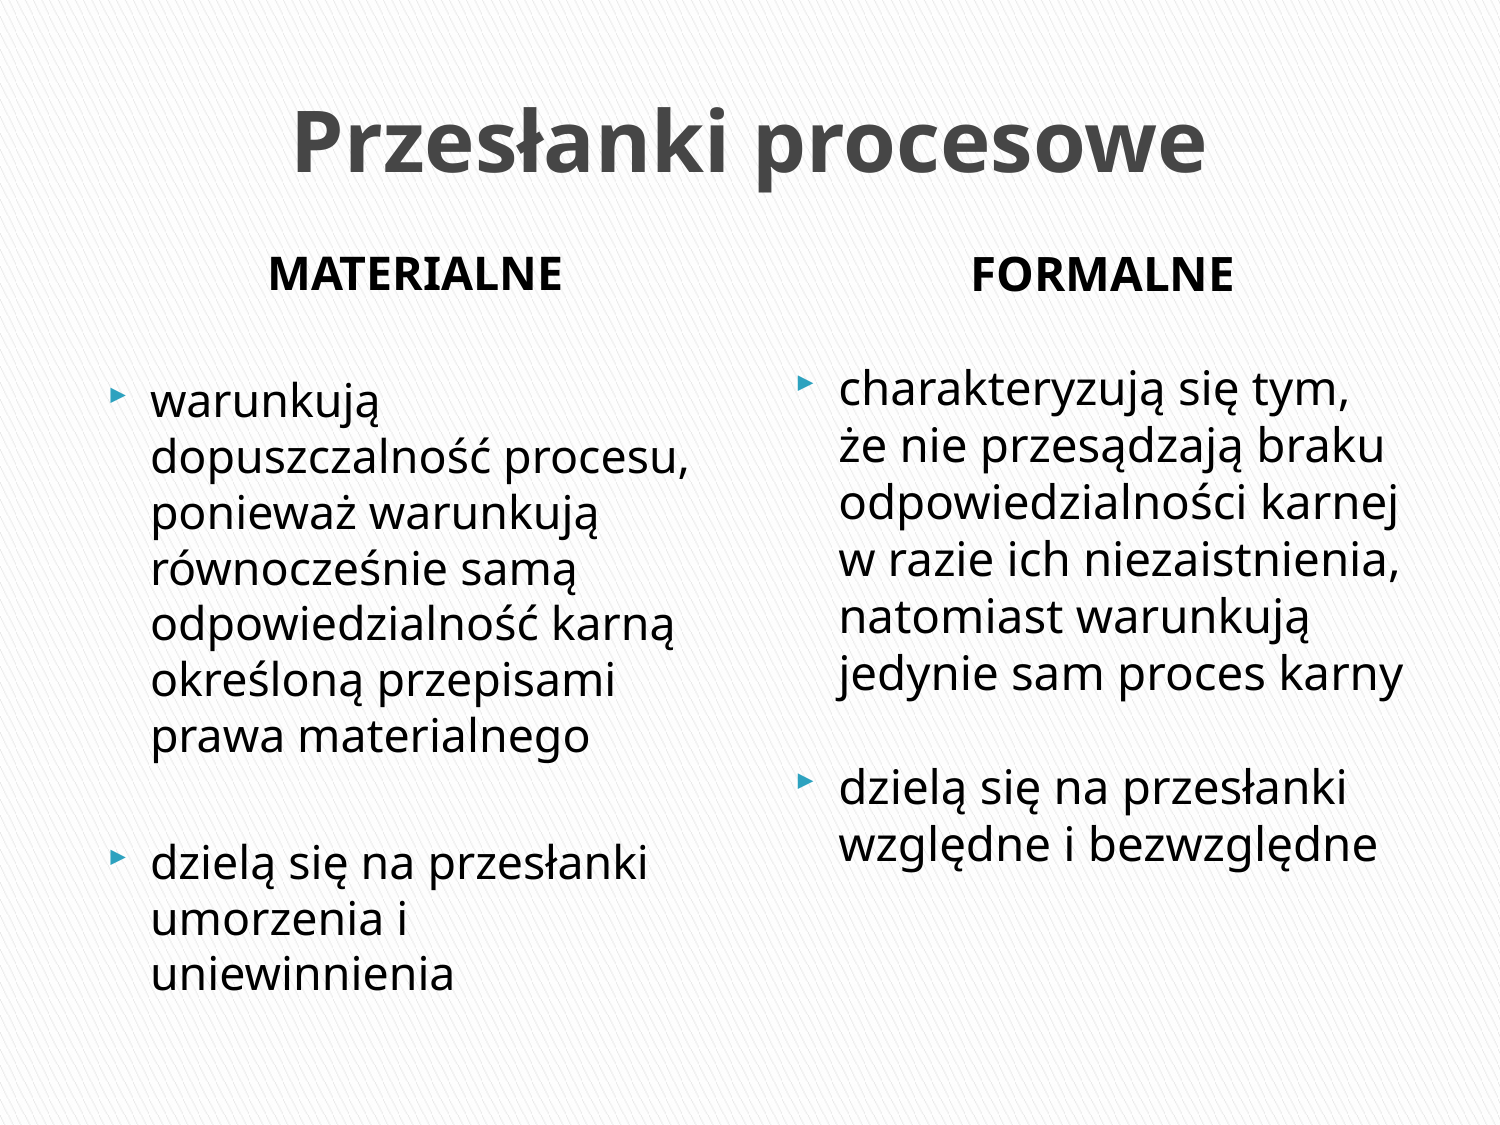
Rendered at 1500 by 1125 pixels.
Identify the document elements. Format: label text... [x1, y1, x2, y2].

list MATERIALNE warunkują dopuszczalność procesu, ponieważ warunkują równocześnie samą odpowiedzialność karną określoną przepisami prawa materialnego dzielą się na przesłanki umorzenia i uniewinnienia [75, 236, 738, 1012]
list FORMALNE charakteryzują się tym, że nie przesądzają braku odpowiedzialności karnej w razie ich niezaistnienia, natomiast warunkują jedynie sam proces karny dzielą się na przesłanki względne i bezwzględne [761, 236, 1425, 941]
title Przesłanki procesowe [75, 44, 1425, 233]
